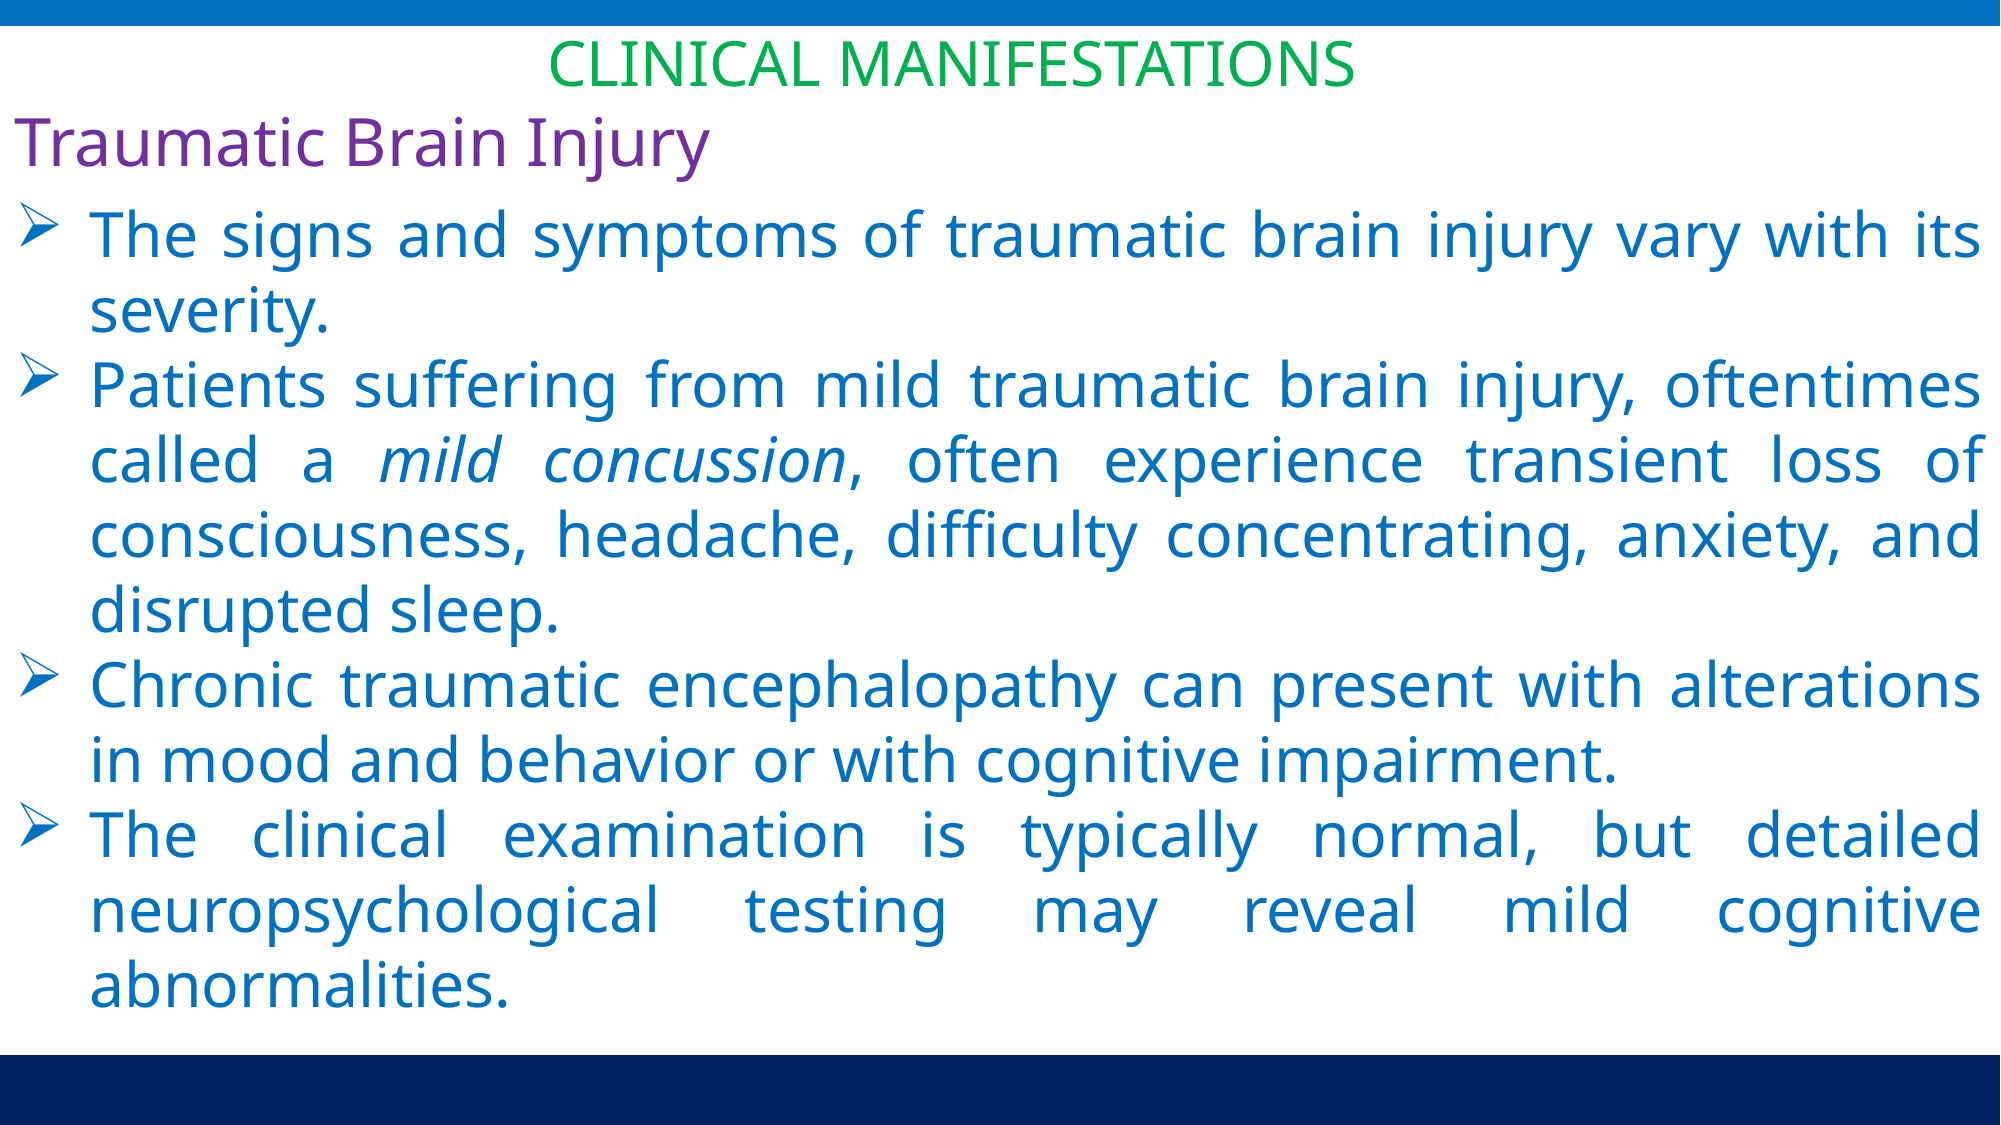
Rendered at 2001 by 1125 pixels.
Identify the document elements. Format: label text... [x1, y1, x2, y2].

text_box Traumatic Brain Injury [0, 91, 1018, 187]
text_box CLINICAL MANIFESTATIONS [532, 16, 1373, 107]
text_box [0, 0, 2000, 26]
text_box [0, 1055, 2000, 1125]
text_box The signs and symptoms of traumatic brain injury vary with its severity. Patients suffering from mild traumatic brain injury, oftentimes called a mild concussion, often experience transient loss of consciousness, headache, difficulty concentrating, anxiety, and disrupted sleep. Chronic traumatic encephalopathy can present with alterations in mood and behavior or with cognitive impairment. The clinical examination is typically normal, but detailed neuropsychological testing may reveal mild cognitive abnormalities. [0, 187, 2000, 1027]
